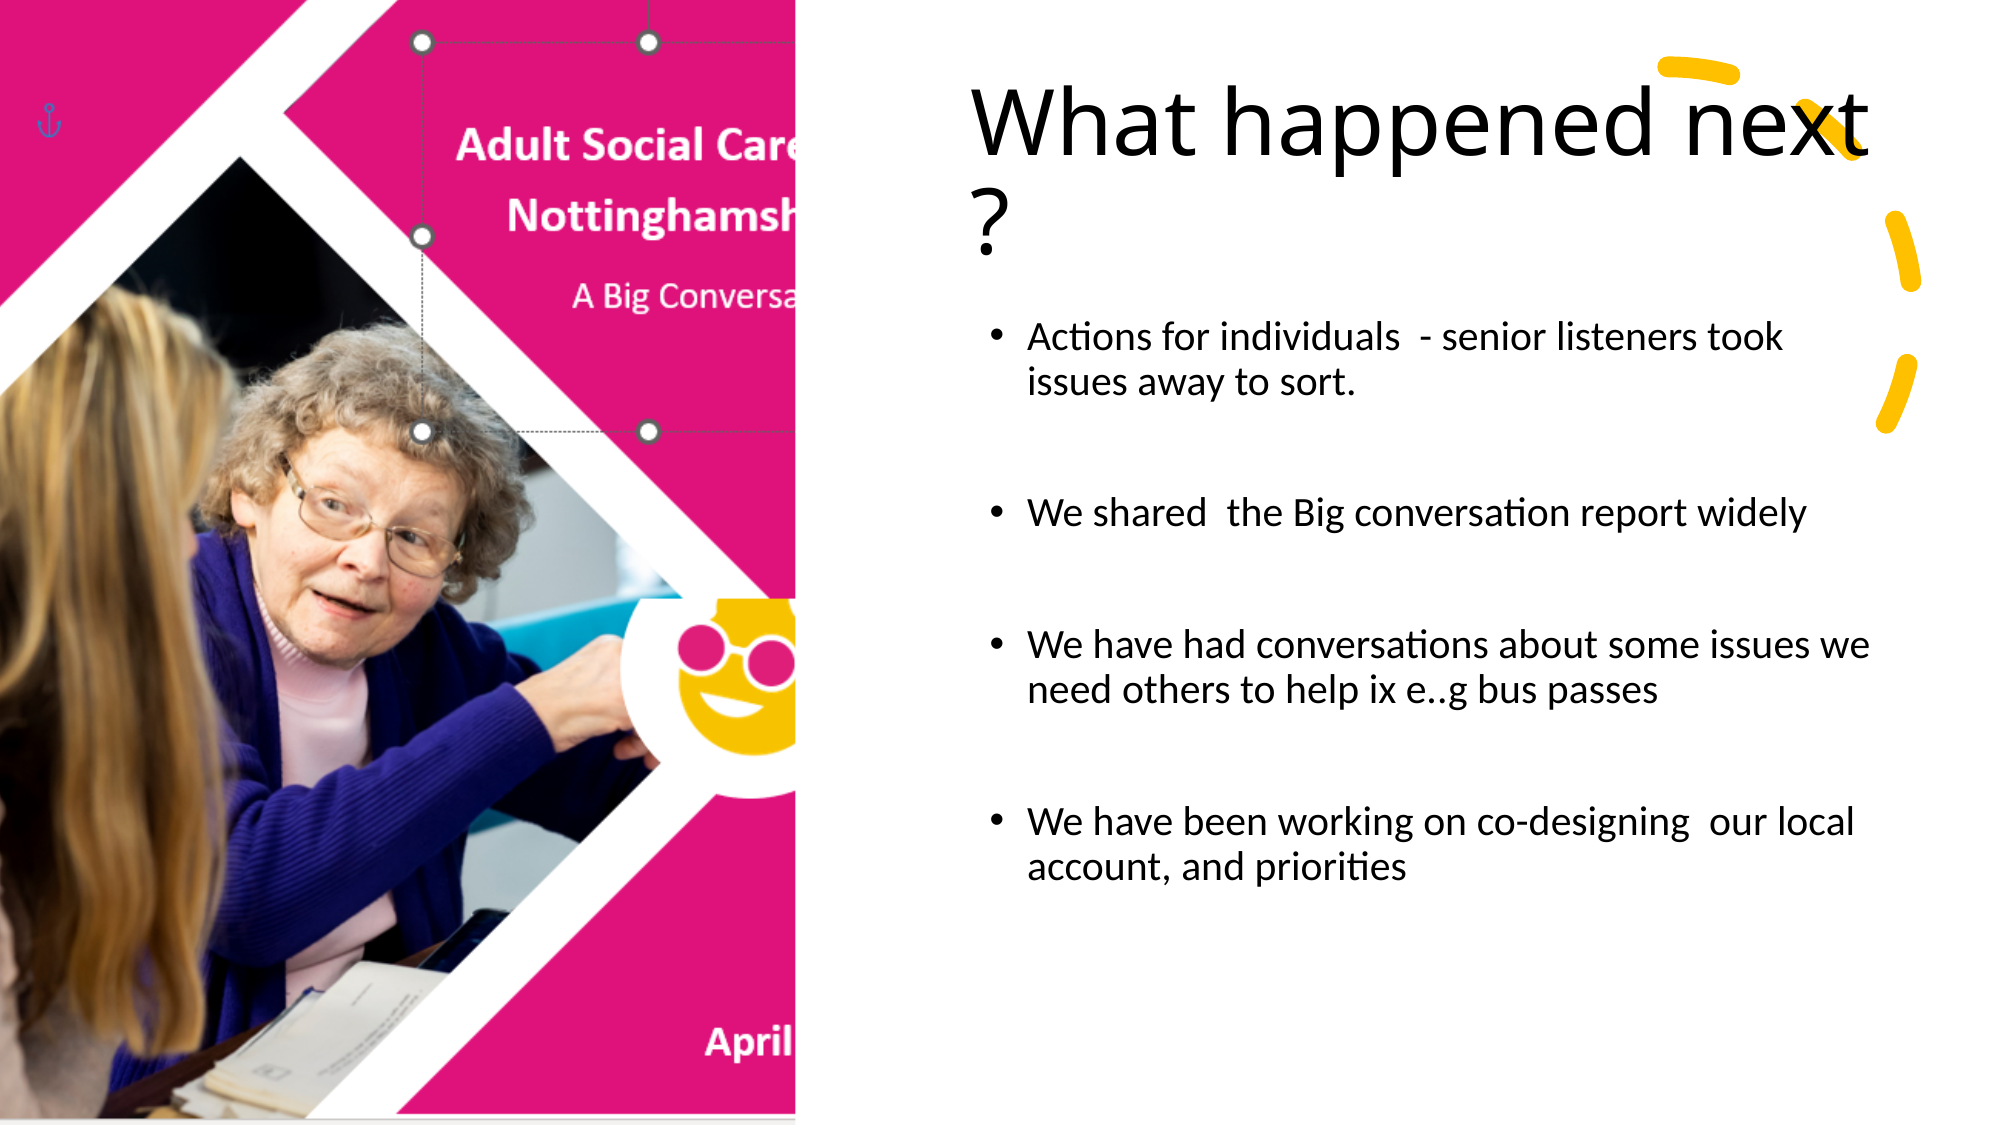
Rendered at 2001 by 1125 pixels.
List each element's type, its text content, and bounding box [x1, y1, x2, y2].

text_box [1667, 219, 1914, 405]
title What happened next ? [955, 66, 1895, 285]
list Actions for individuals - senior listeners took issues away to sort. We shared the Big conversation report widely We have had conversations about some issues we need others to help ix e..g bus passes We have been working on co-designing our local account, and priorities [955, 306, 1895, 1021]
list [0, 0, 796, 1125]
text_box [796, 0, 2000, 1125]
